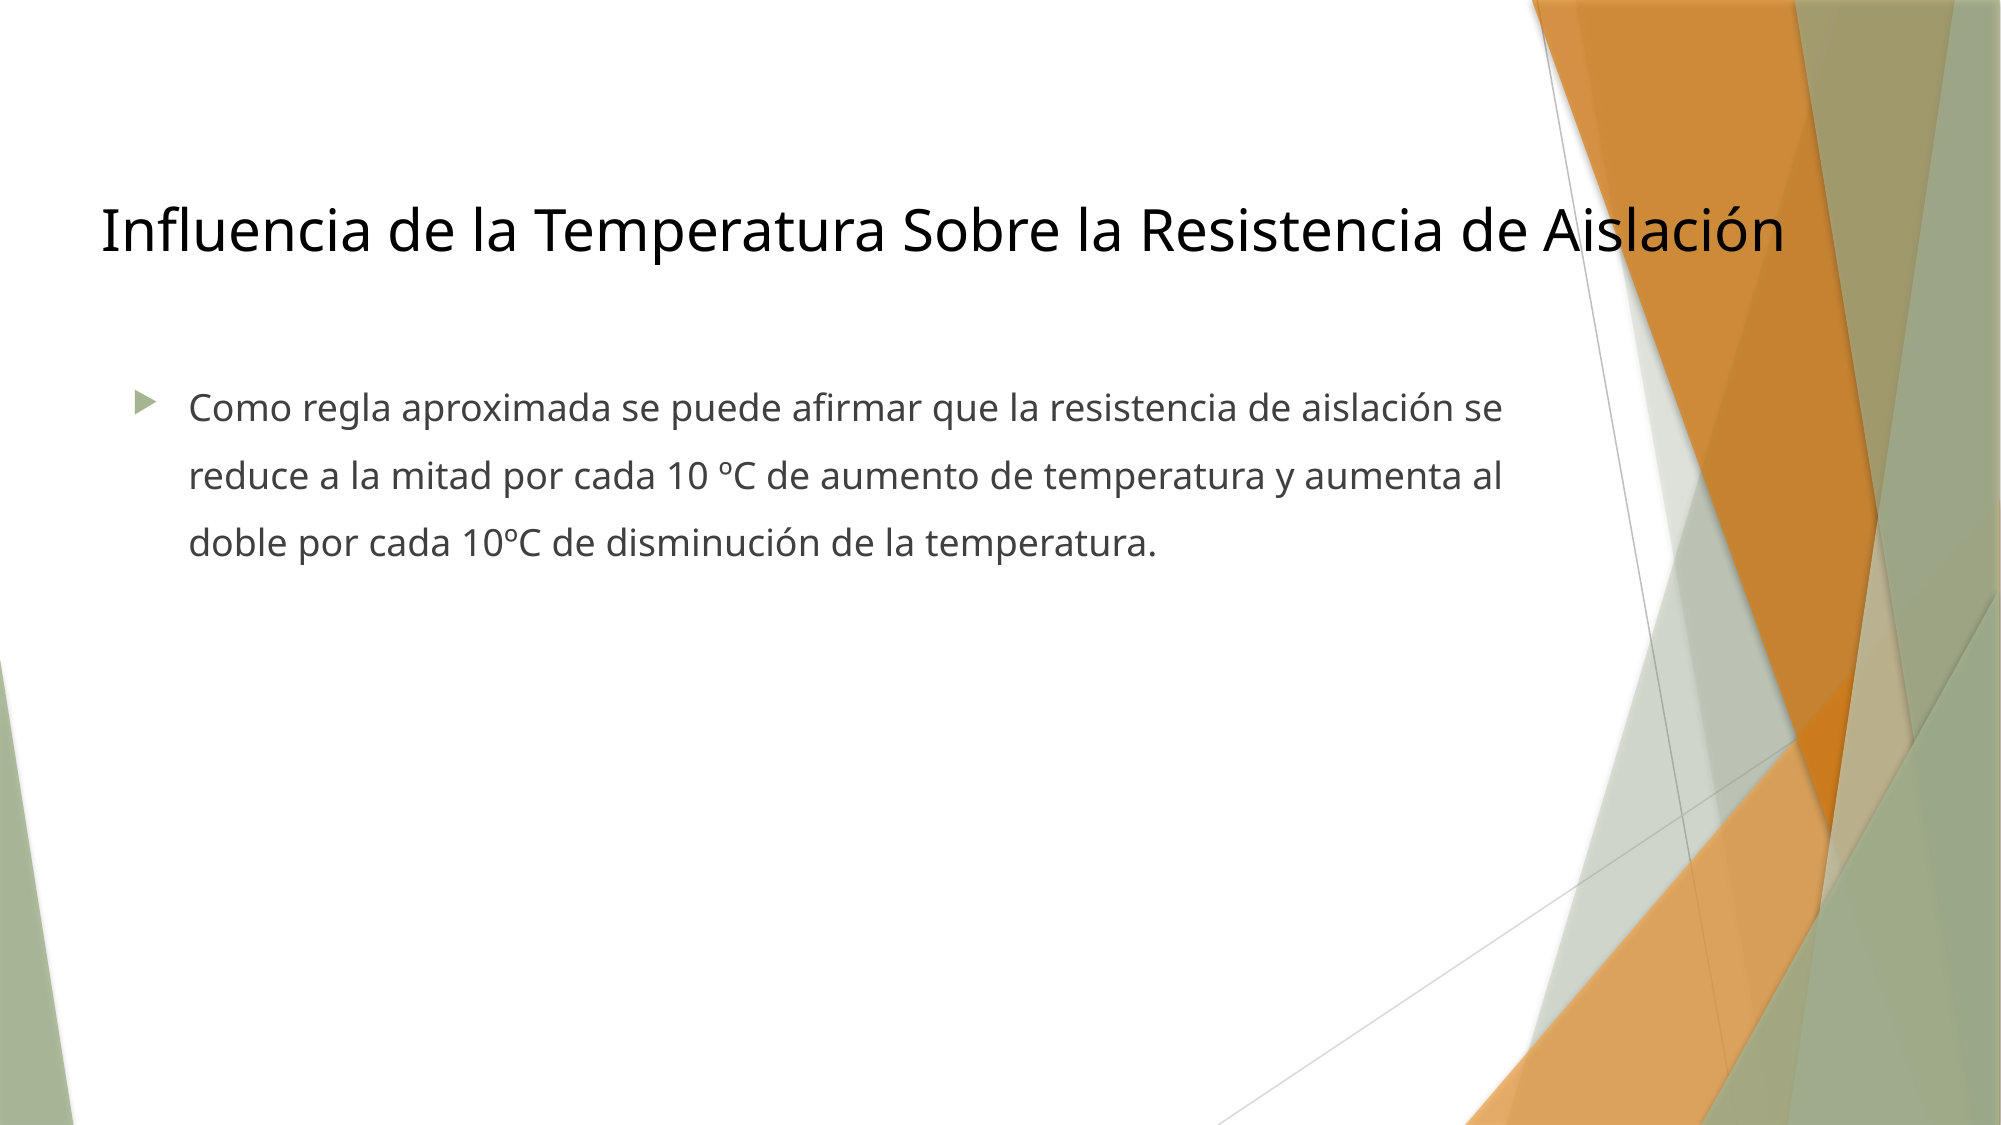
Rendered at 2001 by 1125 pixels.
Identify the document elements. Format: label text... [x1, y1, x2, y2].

title Influencia de la Temperatura Sobre la Resistencia de Aislación [86, 185, 1844, 304]
list Como regla aproximada se puede afirmar que la resistencia de aislación se reduce a la mitad por cada 10 ºC de aumento de temperatura y aumenta al doble por cada 10ºC de disminución de la temperatura. [117, 354, 1528, 590]
